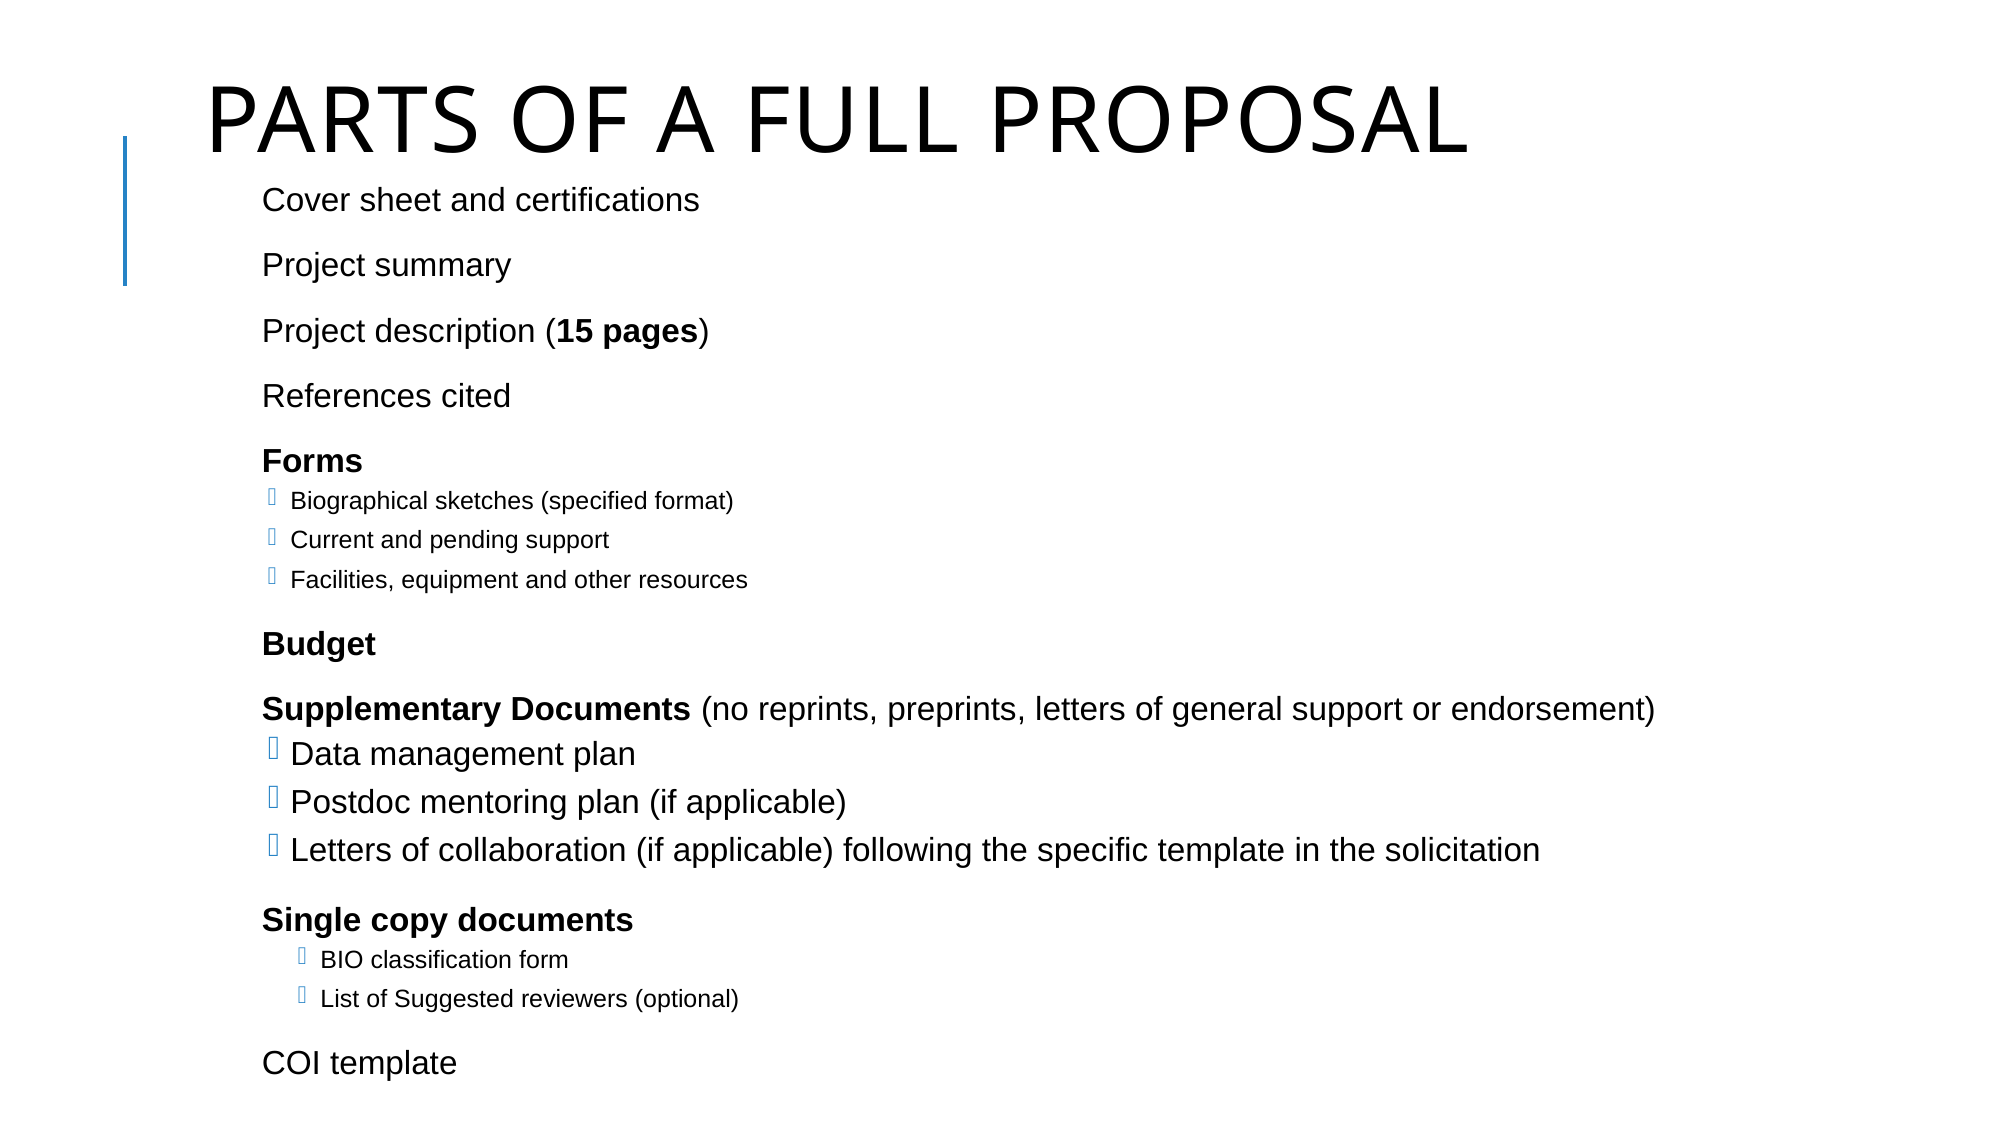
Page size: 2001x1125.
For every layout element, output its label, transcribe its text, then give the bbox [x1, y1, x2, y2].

title Parts of a Full Proposal [189, 57, 1565, 196]
list Cover sheet and certifications Project summary Project description (15 pages) References cited Forms Biographical sketches (specified format) Current and pending support Facilities, equipment and other resources Budget Supplementary Documents (no reprints, preprints, letters of general support or endorsement) Data management plan Postdoc mentoring plan (if applicable) Letters of collaboration (if applicable) following the specific template in the solicitation Single copy documents BIO classification form List of Suggested reviewers (optional) COI template [239, 175, 1717, 1084]
